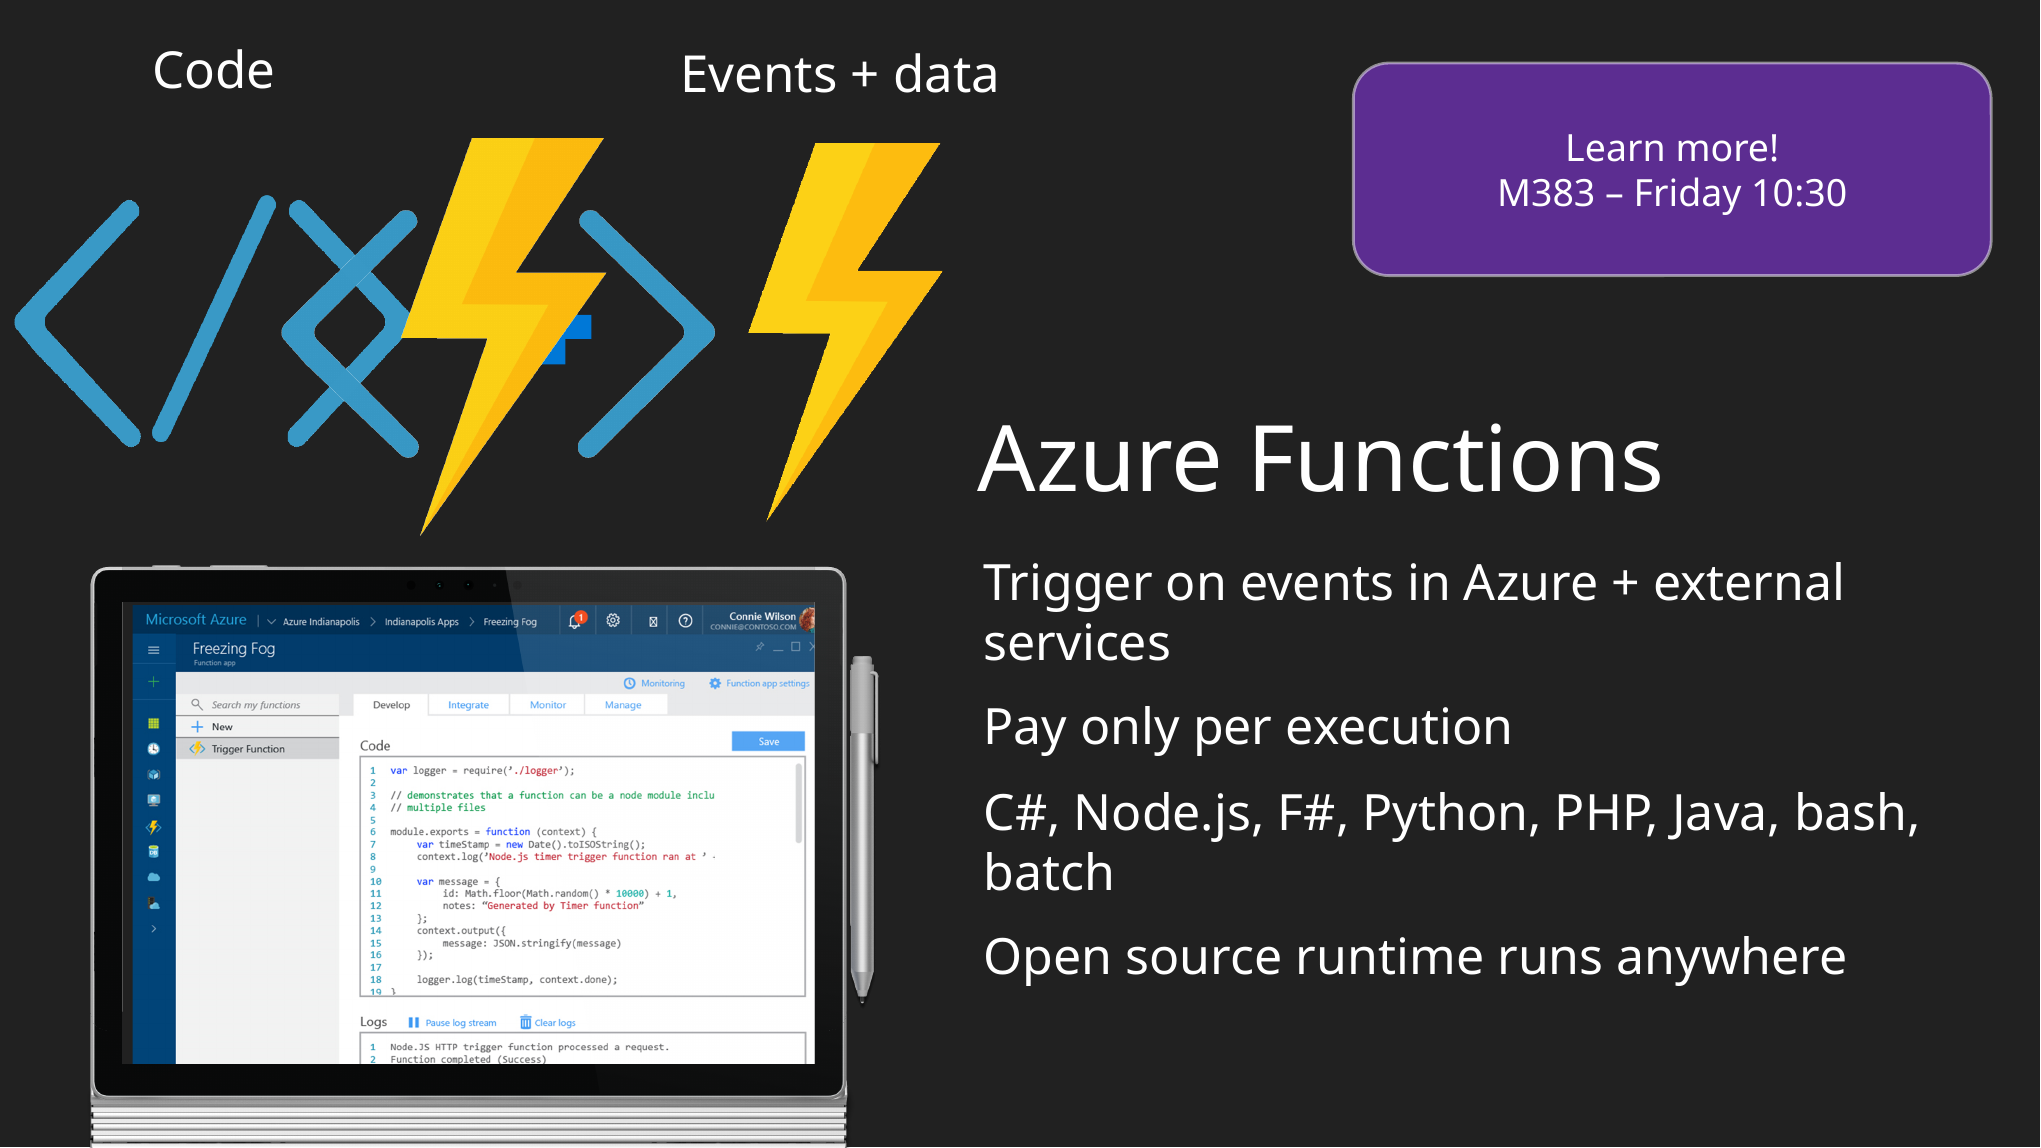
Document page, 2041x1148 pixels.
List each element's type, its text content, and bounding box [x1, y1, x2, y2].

text_box Learn more! M383 – Friday 10:30 [1351, 61, 1993, 278]
text_box Azure Functions [1062, 316, 2041, 525]
text_box Code [18, 20, 411, 95]
text_box Trigger on events in Azure + external services Pay only per execution C#, Node.js, F#, Python, PHP, Java, bash, batch Open source runtime runs anywhere [953, 525, 2041, 1009]
picture [0, 95, 1062, 1148]
text_box Events + data [644, 23, 1037, 111]
